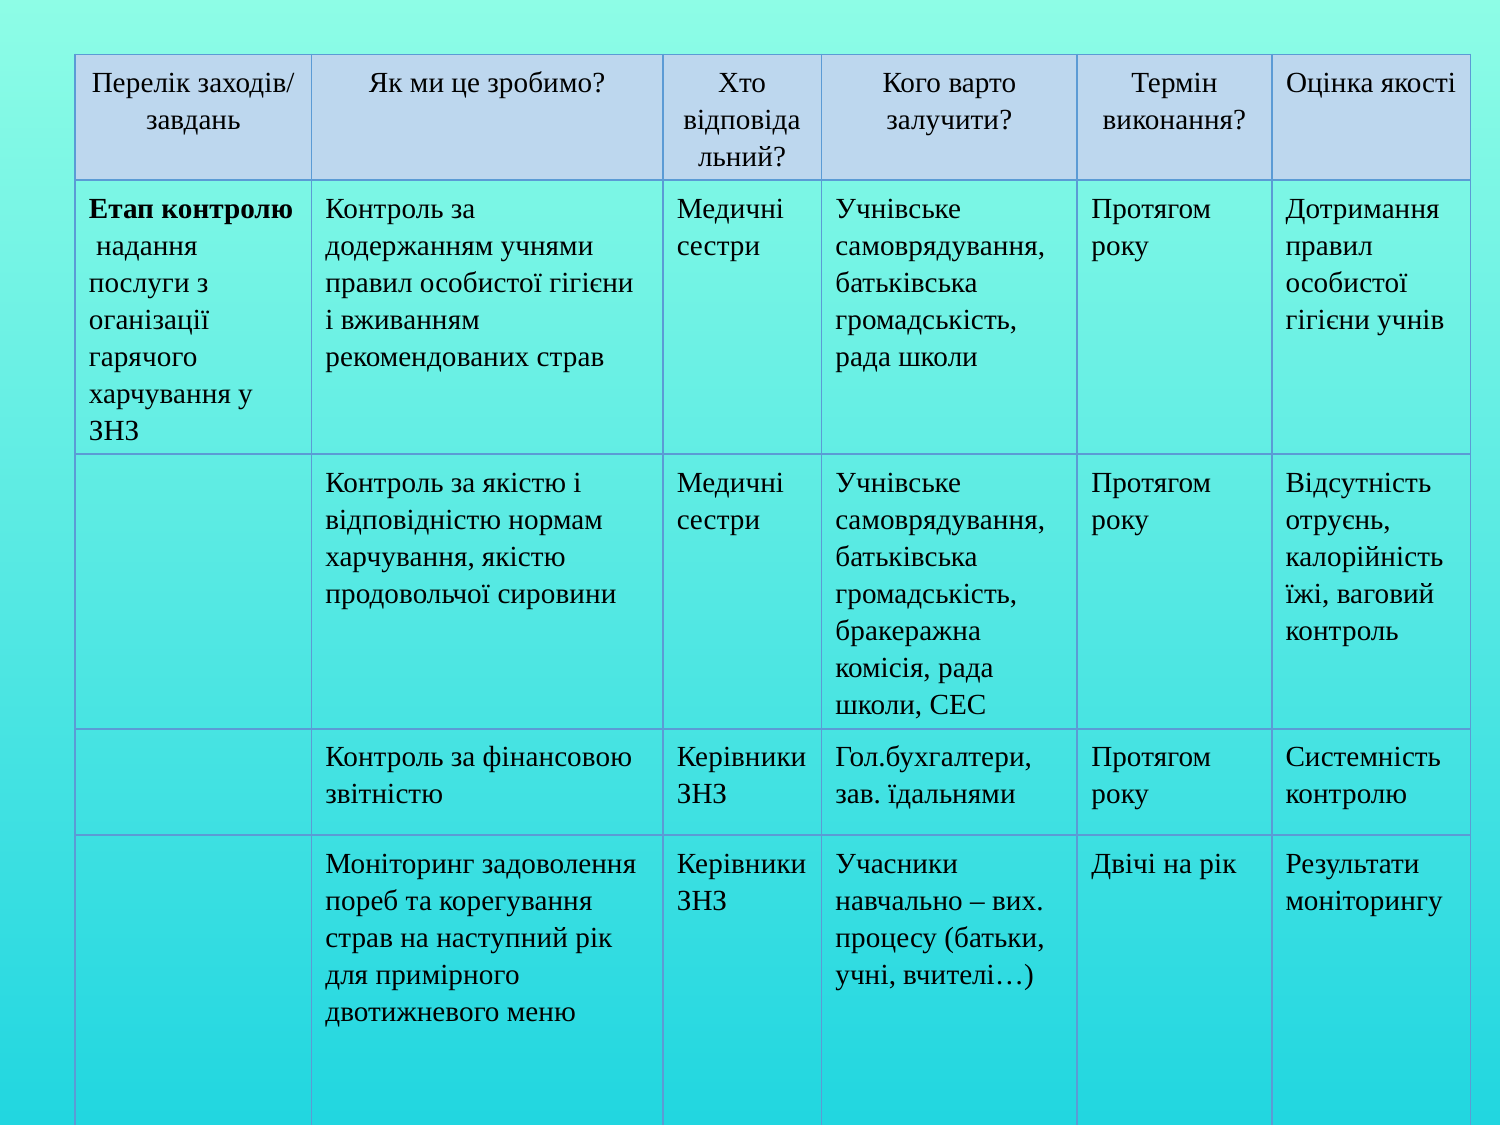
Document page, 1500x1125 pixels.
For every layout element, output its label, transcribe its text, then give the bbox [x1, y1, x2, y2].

table_cell Етап контролю надання послуги з оганізації гарячого харчування у ЗНЗ [76, 181, 311, 453]
table_cell Контроль за додержанням учнями правил особистої гігієни і вживанням рекомендованих страв [312, 181, 662, 453]
table_cell Дотримання правил особистої гігієни учнів [1273, 181, 1470, 453]
table_header Як ми це зробимо? [312, 55, 662, 179]
table_cell [76, 455, 311, 728]
table_cell Системність контролю [1273, 730, 1470, 834]
table_cell [76, 836, 311, 1125]
table_cell Контроль за якістю і відповідністю нормам харчування, якістю продовольчої сировини [312, 455, 662, 728]
table_header Хто відповідальний? [664, 55, 821, 179]
table_cell [76, 730, 311, 834]
table_header Термін виконання? [1078, 55, 1271, 179]
table_cell Протягом року [1078, 181, 1271, 453]
table_cell Моніторинг задоволення пореб та корегування страв на наступний рік для примірного двотижневого меню [312, 836, 662, 1125]
table_cell Гол.бухгалтери, зав. їдальнями [822, 730, 1076, 834]
table_cell Протягом року [1078, 455, 1271, 728]
table_cell Учасники навчально – вих. процесу (батьки, учні, вчителі…) [822, 836, 1076, 1125]
table_cell Протягом року [1078, 730, 1271, 834]
table_cell Керівники ЗНЗ [664, 730, 821, 834]
table_cell Керівники ЗНЗ [664, 836, 821, 1125]
table_cell Учнівське самоврядування, батьківська громадськість, рада школи [822, 181, 1076, 453]
table_cell Медичні сестри [664, 181, 821, 453]
table_header Кого варто залучити? [822, 55, 1076, 179]
table_header Оцінка якості [1273, 55, 1470, 179]
table_cell Результати моніторингу [1273, 836, 1470, 1125]
table_header Перелік заходів/ завдань [76, 55, 311, 179]
table_cell Учнівське самоврядування, батьківська громадськість, бракеражна комісія, рада школи, СЕС [822, 455, 1076, 728]
table_cell Медичні сестри [664, 455, 821, 728]
table_cell Відсутність отруєнь, калорійність їжі, ваговий контроль [1273, 455, 1470, 728]
table_cell Контроль за фінансовою звітністю [312, 730, 662, 834]
table_cell Двічі на рік [1078, 836, 1271, 1125]
